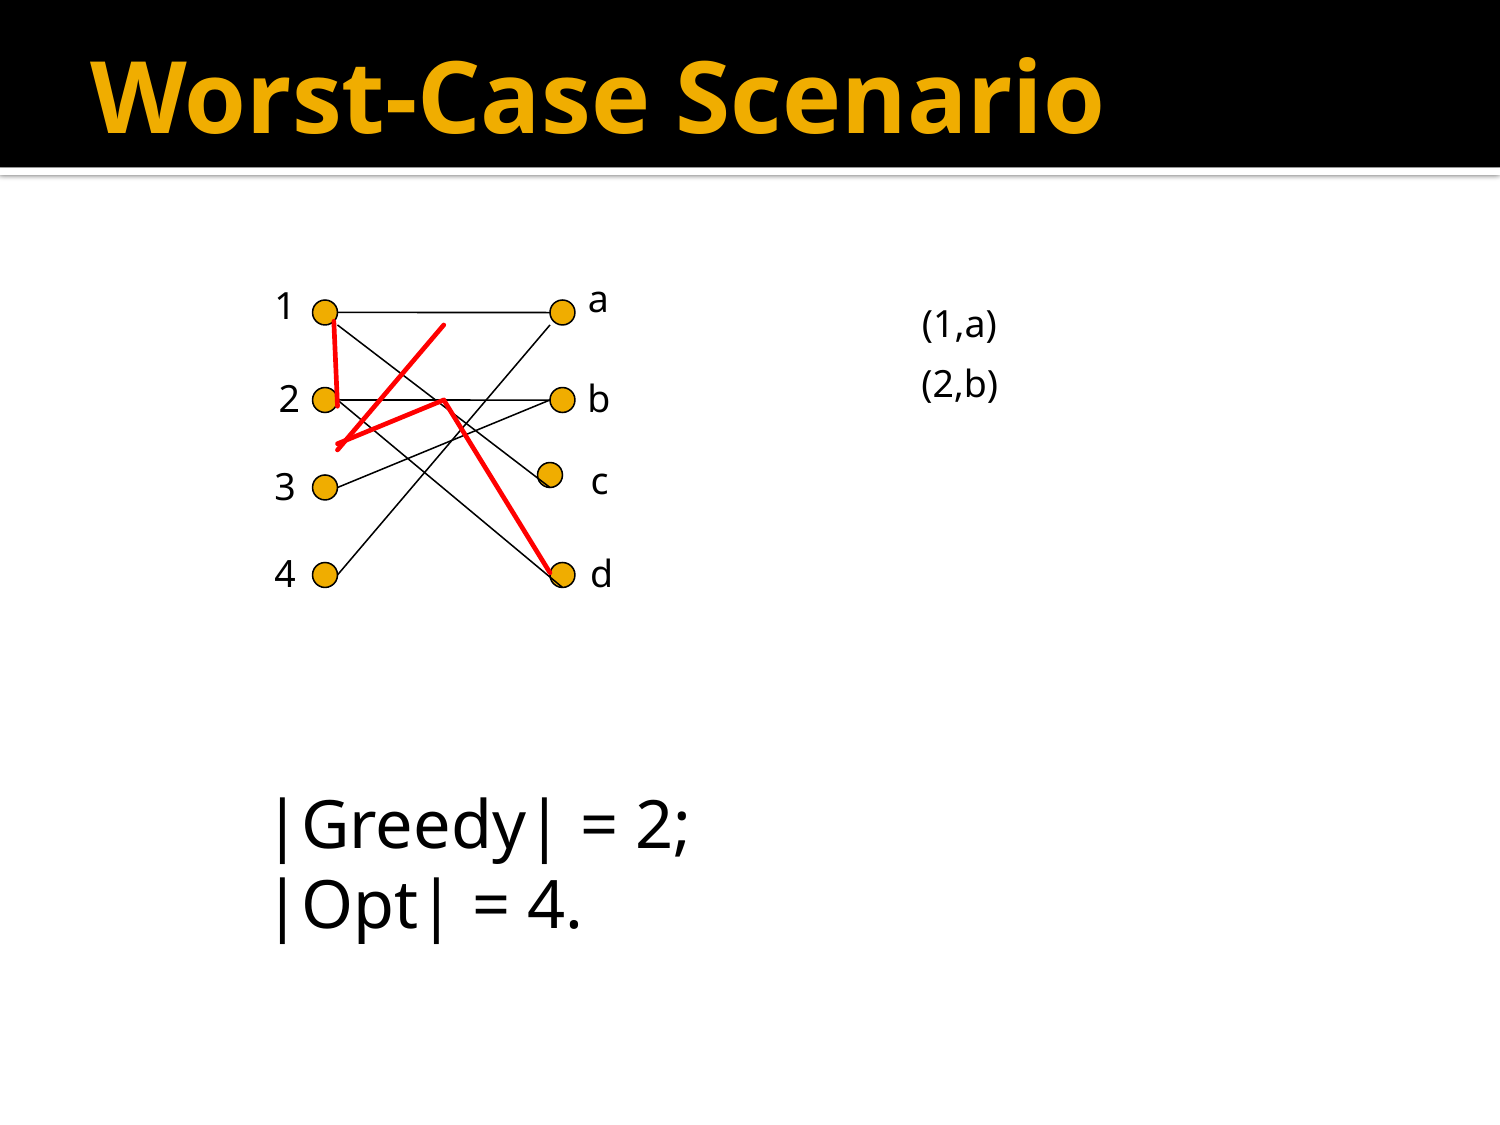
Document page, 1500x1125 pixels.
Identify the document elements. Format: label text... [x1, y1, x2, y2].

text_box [333, 321, 550, 575]
text_box [312, 474, 327, 500]
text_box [553, 324, 625, 399]
title Worst-Case Scenario [75, 12, 1500, 175]
text_box 2 [263, 367, 316, 428]
text_box 4 [259, 542, 311, 603]
text_box [312, 562, 331, 588]
text_box 1 [259, 274, 311, 335]
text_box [337, 267, 625, 324]
text_box |Greedy| = 2; |Opt| = 4. [249, 774, 707, 950]
text_box 3 [259, 455, 311, 515]
text_box (2,b) [906, 352, 1014, 412]
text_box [337, 399, 629, 603]
text_box [312, 299, 331, 325]
text_box (1,a) [907, 292, 1012, 352]
text_box [316, 387, 327, 413]
